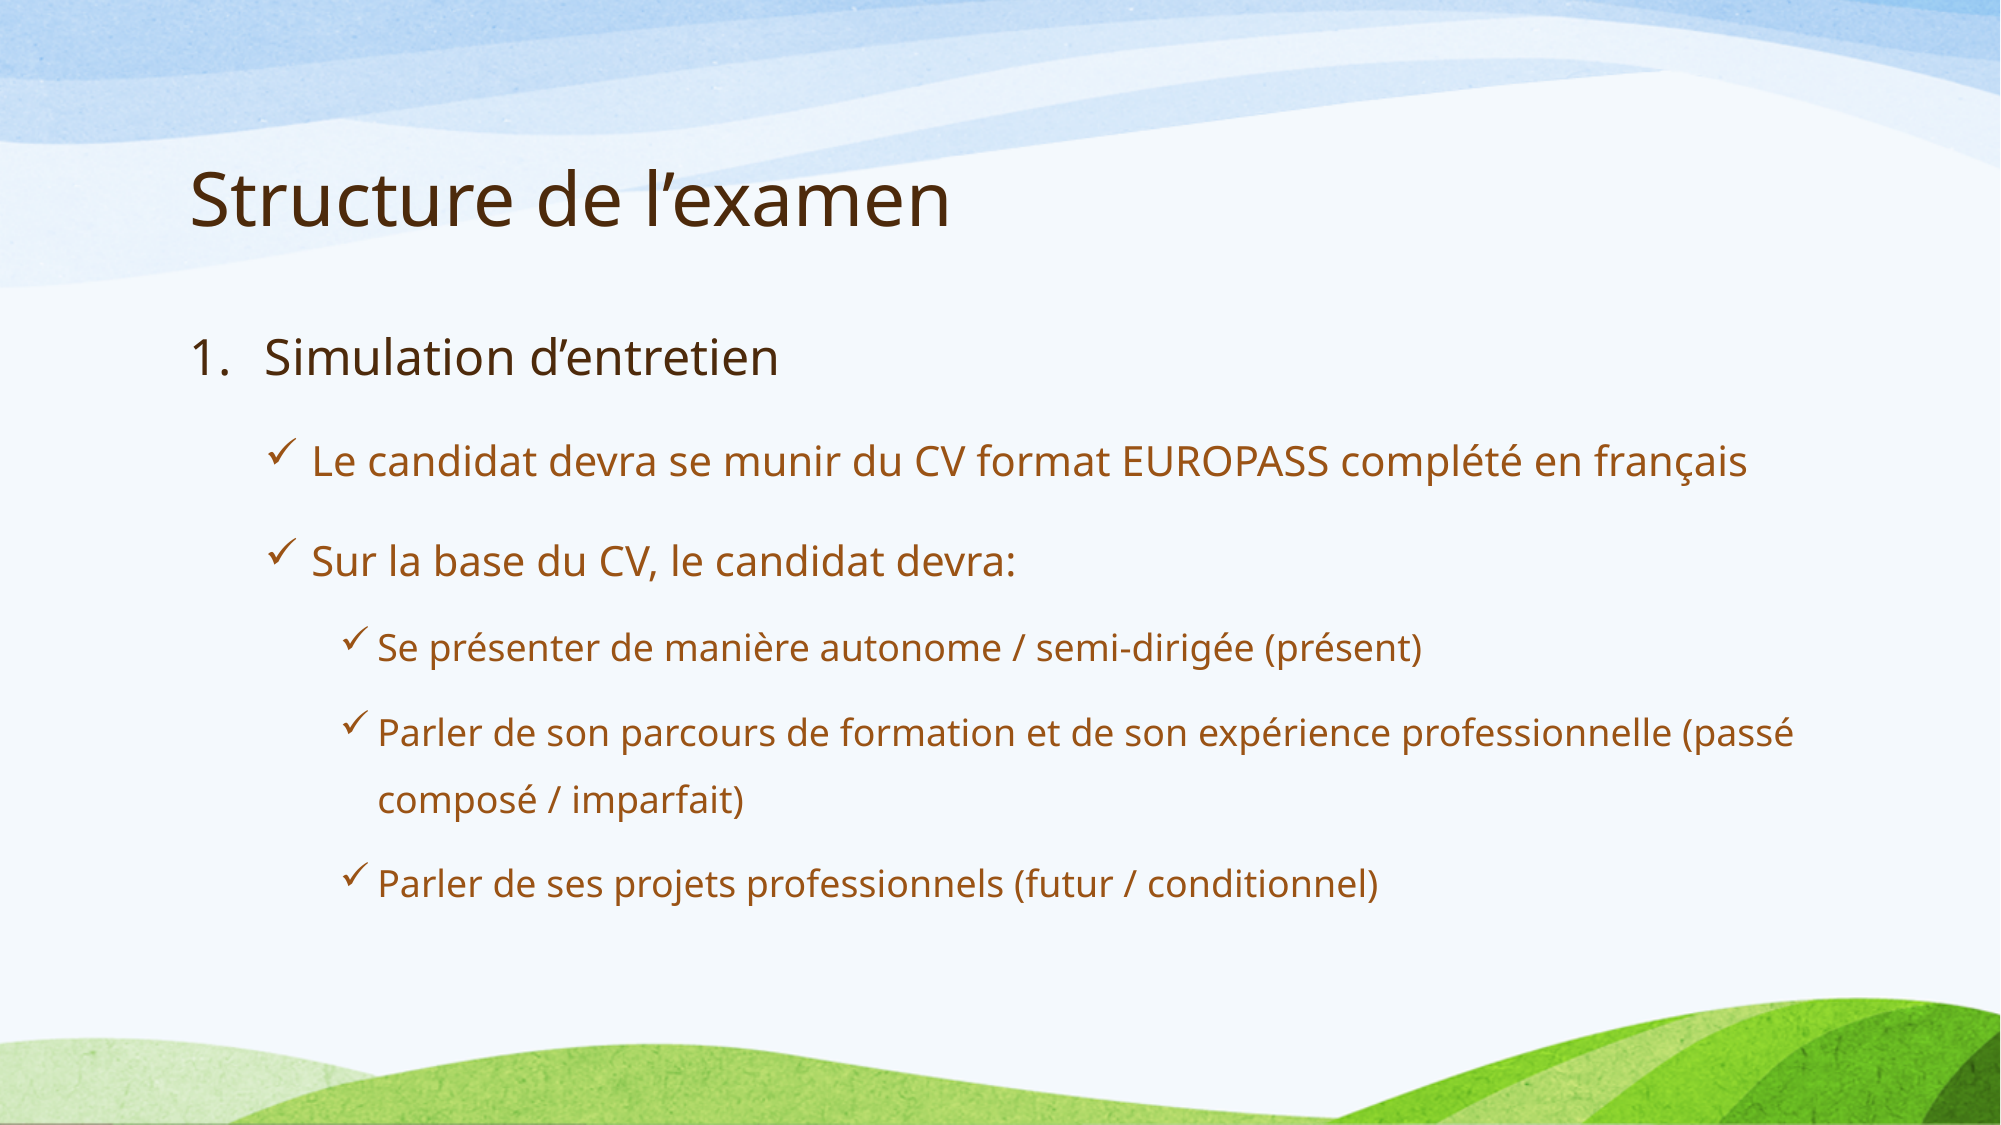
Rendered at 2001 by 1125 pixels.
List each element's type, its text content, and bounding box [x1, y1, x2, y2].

list Simulation d’entretien Le candidat devra se munir du CV format EUROPASS complété en français Sur la base du CV, le candidat devra: Se présenter de manière autonome / semi-dirigée (présent) Parler de son parcours de formation et de son expérience professionnelle (passé composé / imparfait) Parler de ses projets professionnels (futur / conditionnel) [174, 287, 1825, 982]
title Structure de l’examen [174, 50, 1825, 250]
picture [0, 0, 2001, 1125]
